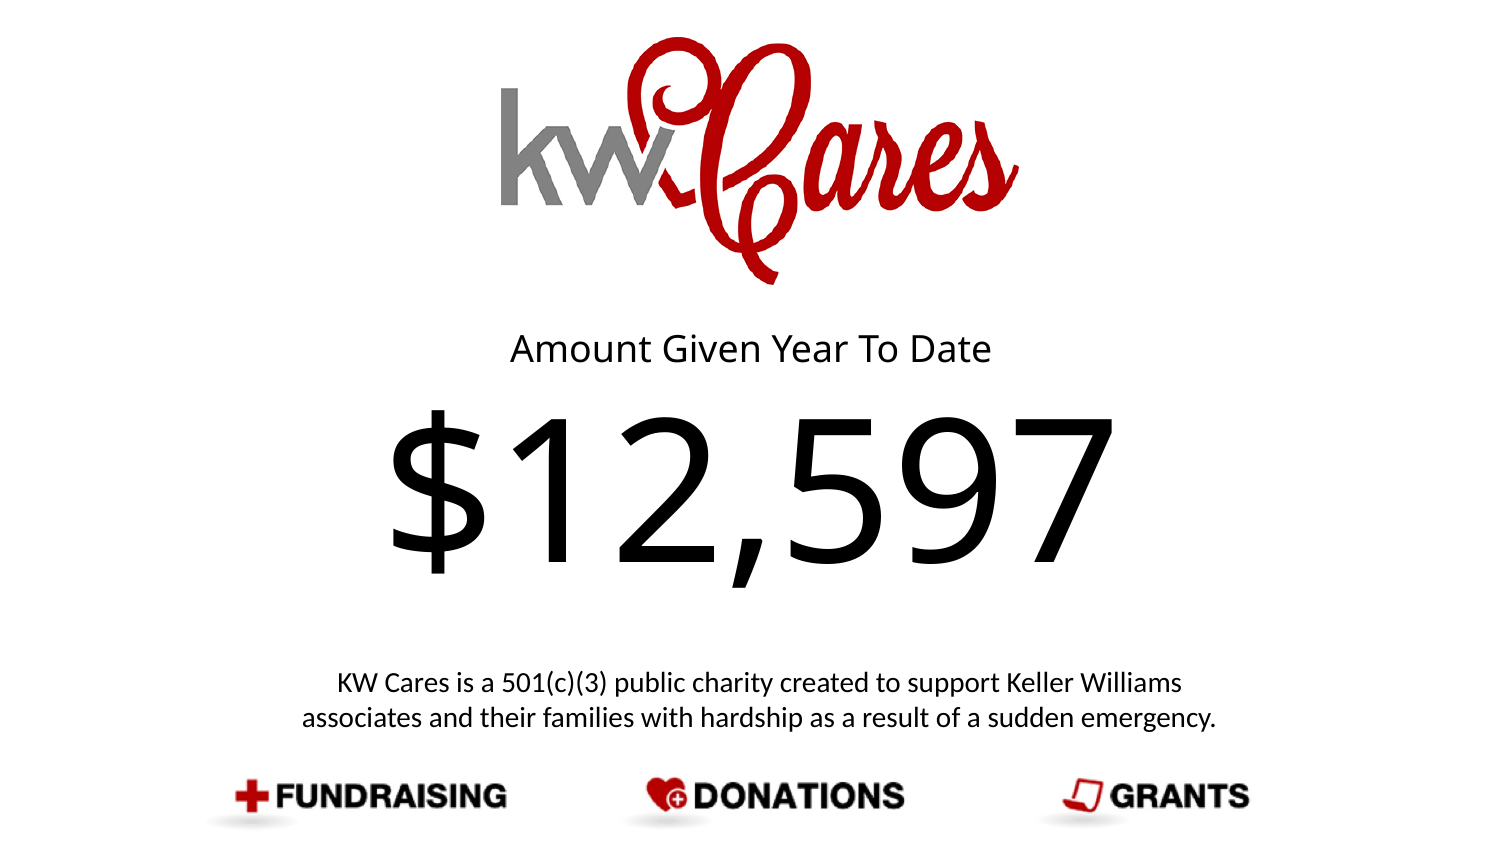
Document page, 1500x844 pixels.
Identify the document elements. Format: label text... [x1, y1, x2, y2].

text_box Amount Given Year To Date [495, 317, 1008, 378]
picture [146, 759, 1356, 844]
picture [501, 37, 1019, 285]
text_box $12,597 [366, 355, 1137, 611]
text_box KW Cares is a 501(c)(3) public charity created to support Keller Williams associates and their families with hardship as a result of a sudden emergency. [287, 655, 1233, 741]
